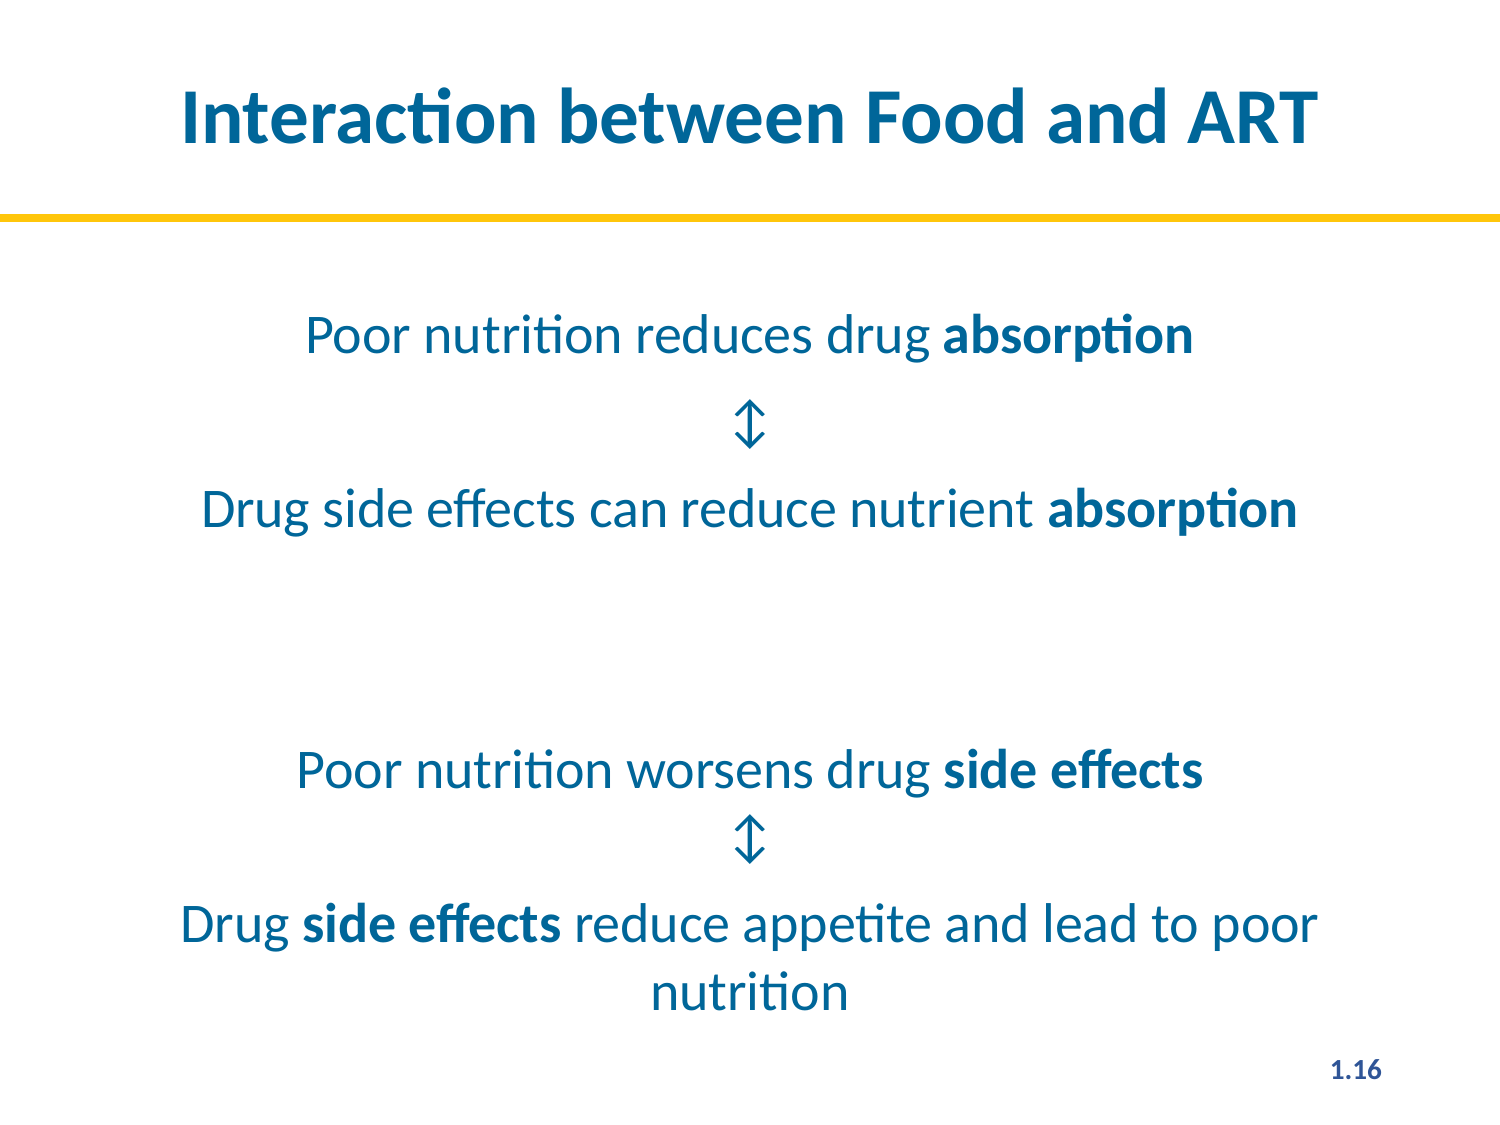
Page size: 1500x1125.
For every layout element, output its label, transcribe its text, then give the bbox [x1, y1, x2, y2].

list Poor nutrition reduces drug absorption ↕ Drug side effects can reduce nutrient absorption Poor nutrition worsens drug side effects ↕ Drug side effects reduce appetite and lead to poor nutrition [75, 290, 1425, 1033]
title Interaction between Food and ART [0, 0, 1500, 213]
slide_number 1.16 [1059, 1042, 1397, 1103]
